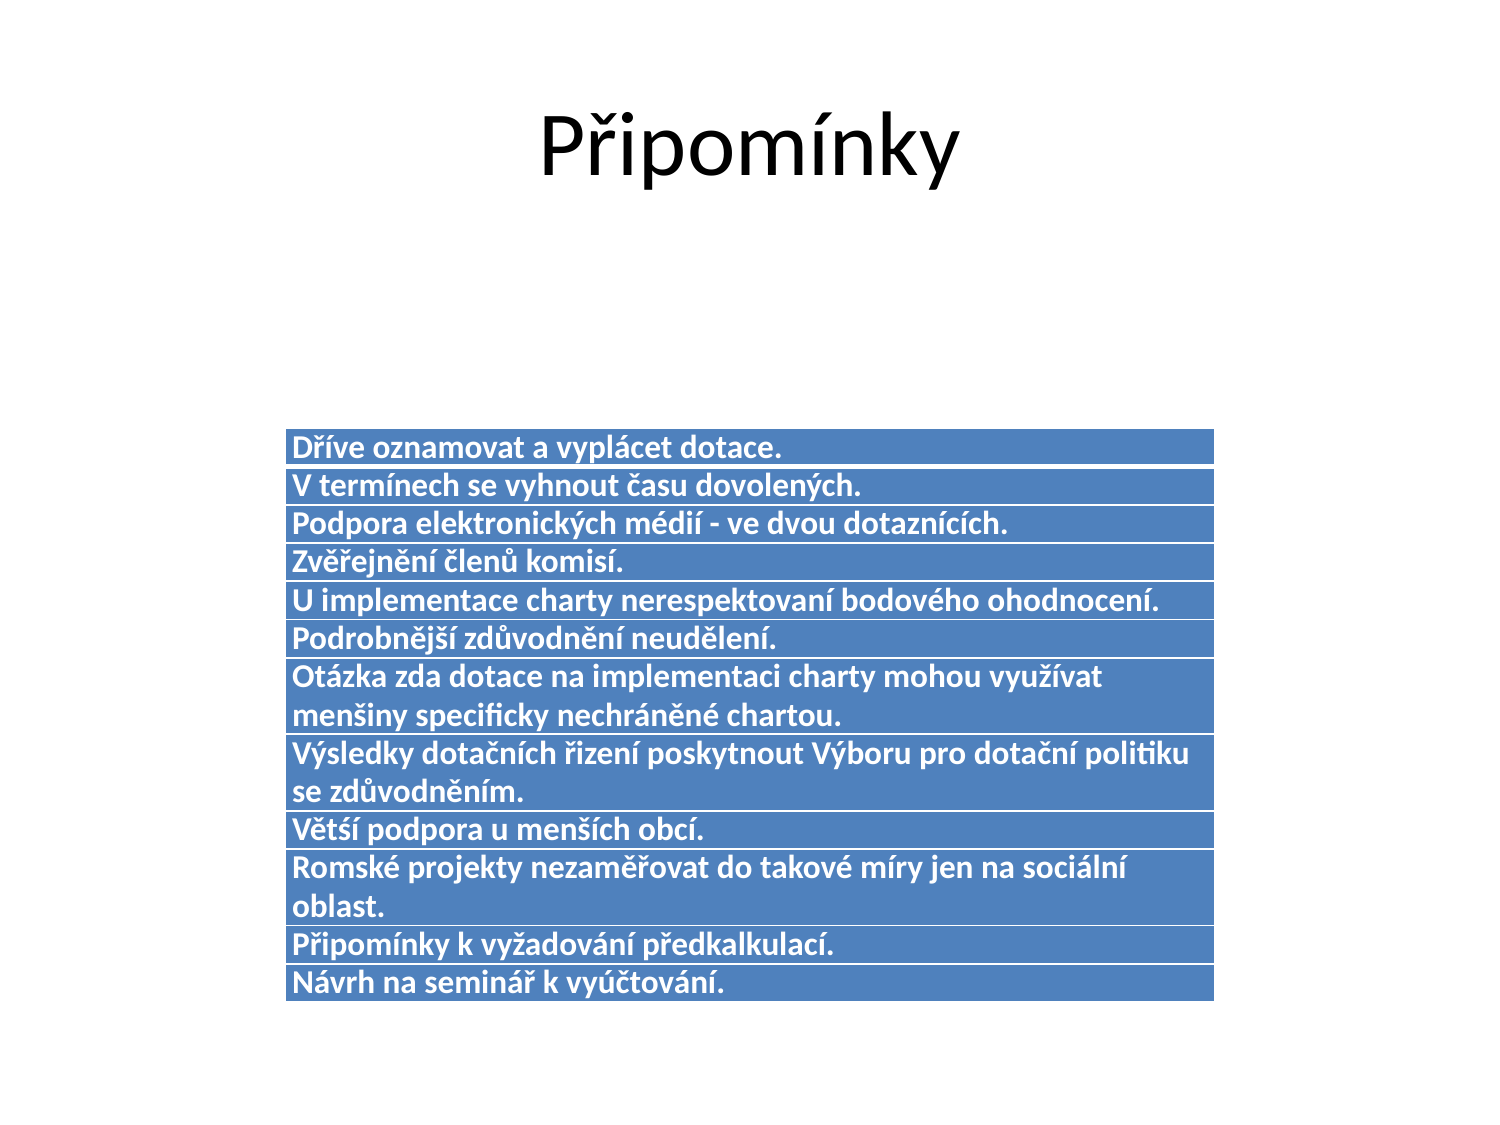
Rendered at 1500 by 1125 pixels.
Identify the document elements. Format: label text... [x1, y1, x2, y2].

table_cell V termínech se vyhnout času dovolených. [286, 469, 1214, 504]
table_cell Podrobnější zdůvodnění neudělení. [286, 620, 1214, 657]
table_cell Připomínky k vyžadování předkalkulací. [286, 926, 1214, 963]
table_cell Zvěřejnění členů komisí. [286, 544, 1214, 580]
table_cell U implementace charty nerespektovaní bodového ohodnocení. [286, 582, 1214, 619]
table_cell Otázka zda dotace na implementaci charty mohou využívat menšiny specificky nechráněné chartou. [286, 659, 1214, 733]
table_cell Romské projekty nezaměřovat do takové míry jen na sociální oblast. [286, 850, 1214, 925]
table_header Dříve oznamovat a vyplácet dotace. [286, 429, 1214, 464]
table_cell Větśí podpora u menších obcí. [286, 812, 1214, 848]
table_cell Výsledky dotačních řizení poskytnout Výboru pro dotační politiku se zdůvodněním. [286, 735, 1214, 810]
table_cell Návrh na seminář k vyúčtování. [286, 965, 1214, 1001]
title Připomínky [75, 45, 1425, 233]
table_cell Podpora elektronických médií - ve dvou dotaznících. [286, 506, 1214, 542]
